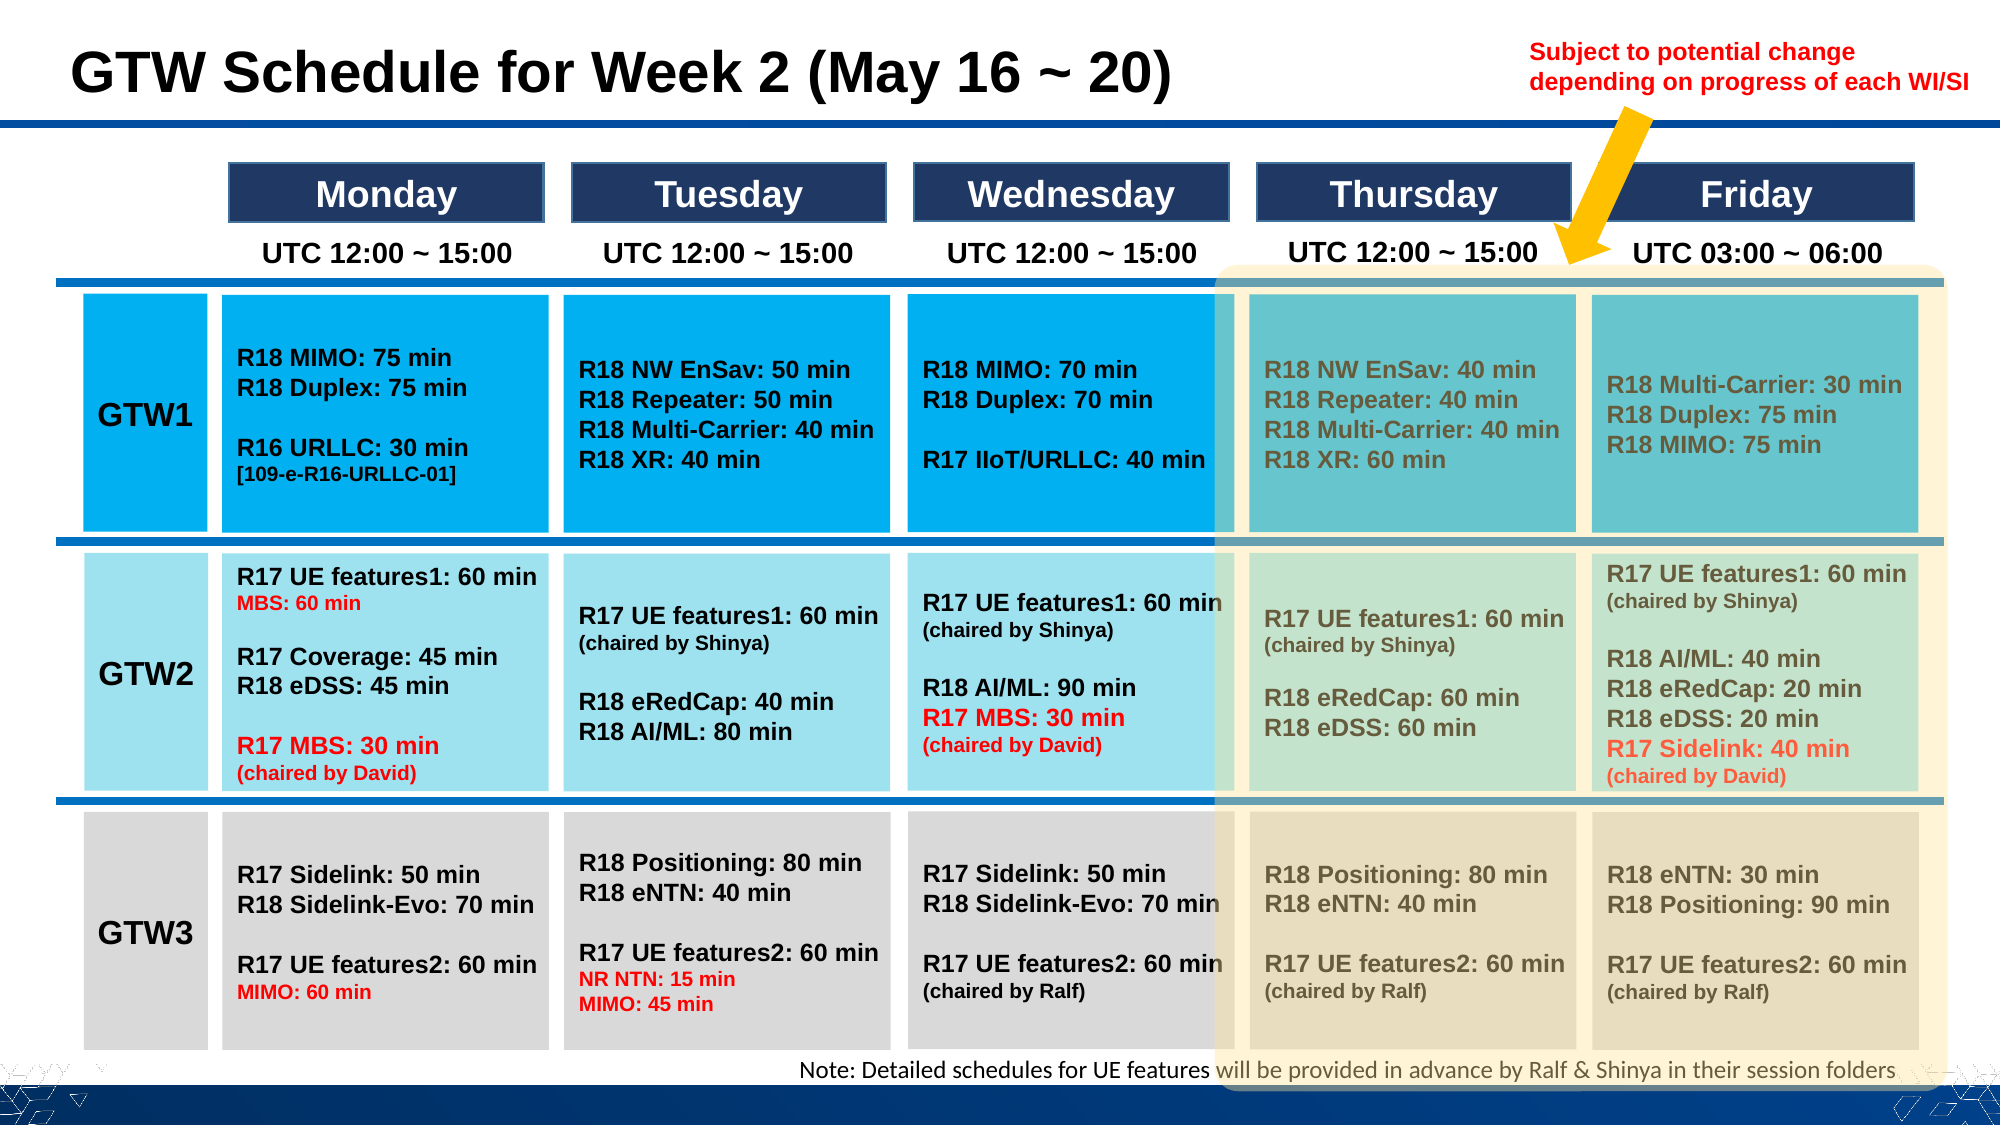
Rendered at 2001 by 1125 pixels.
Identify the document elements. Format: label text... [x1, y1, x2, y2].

text_box Note: Detailed schedules for UE features will be provided in advance by Ralf & Shinya in their session folders [784, 1045, 1227, 1091]
text_box Thursday [1256, 162, 1572, 222]
text_box UTC 12:00 ~ 15:00 [1242, 226, 1567, 263]
text_box Friday [1608, 162, 1915, 222]
text_box UTC 03:00 ~ 06:00 [1587, 227, 1929, 264]
text_box Monday [228, 162, 545, 223]
text_box Wednesday [913, 162, 1230, 222]
text_box Subject to potential change depending on progress of each WI/SI [1514, 27, 1986, 103]
text_box R17 Sidelink: 50 min R18 Sidelink-Evo: 70 min R17 UE features2: 60 min (chaired by Ralf) [908, 811, 1213, 1045]
text_box UTC 12:00 ~ 15:00 [216, 227, 558, 278]
text_box UTC 12:00 ~ 15:00 [902, 227, 1242, 277]
text_box UTC 12:00 ~ 15:00 [557, 226, 899, 277]
text_box GTW3 [83, 811, 208, 1050]
text_box Tuesday [571, 162, 887, 223]
text_box [1551, 104, 1655, 263]
picture [0, 1064, 160, 1125]
title GTW Schedule for Week 2 (May 16 ~ 20) [55, 33, 1945, 115]
text_box R17 Sidelink: 50 min R18 Sidelink-Evo: 70 min R17 UE features2: 60 min MIMO: 60 min [222, 811, 549, 1050]
text_box R18 Positioning: 80 min R18 eNTN: 40 min R17 UE features2: 60 min NR NTN: 15 min MIMO: 45 min [564, 812, 891, 1050]
picture [1787, 1064, 2001, 1125]
text_box [1213, 263, 1949, 1093]
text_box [55, 282, 1945, 802]
